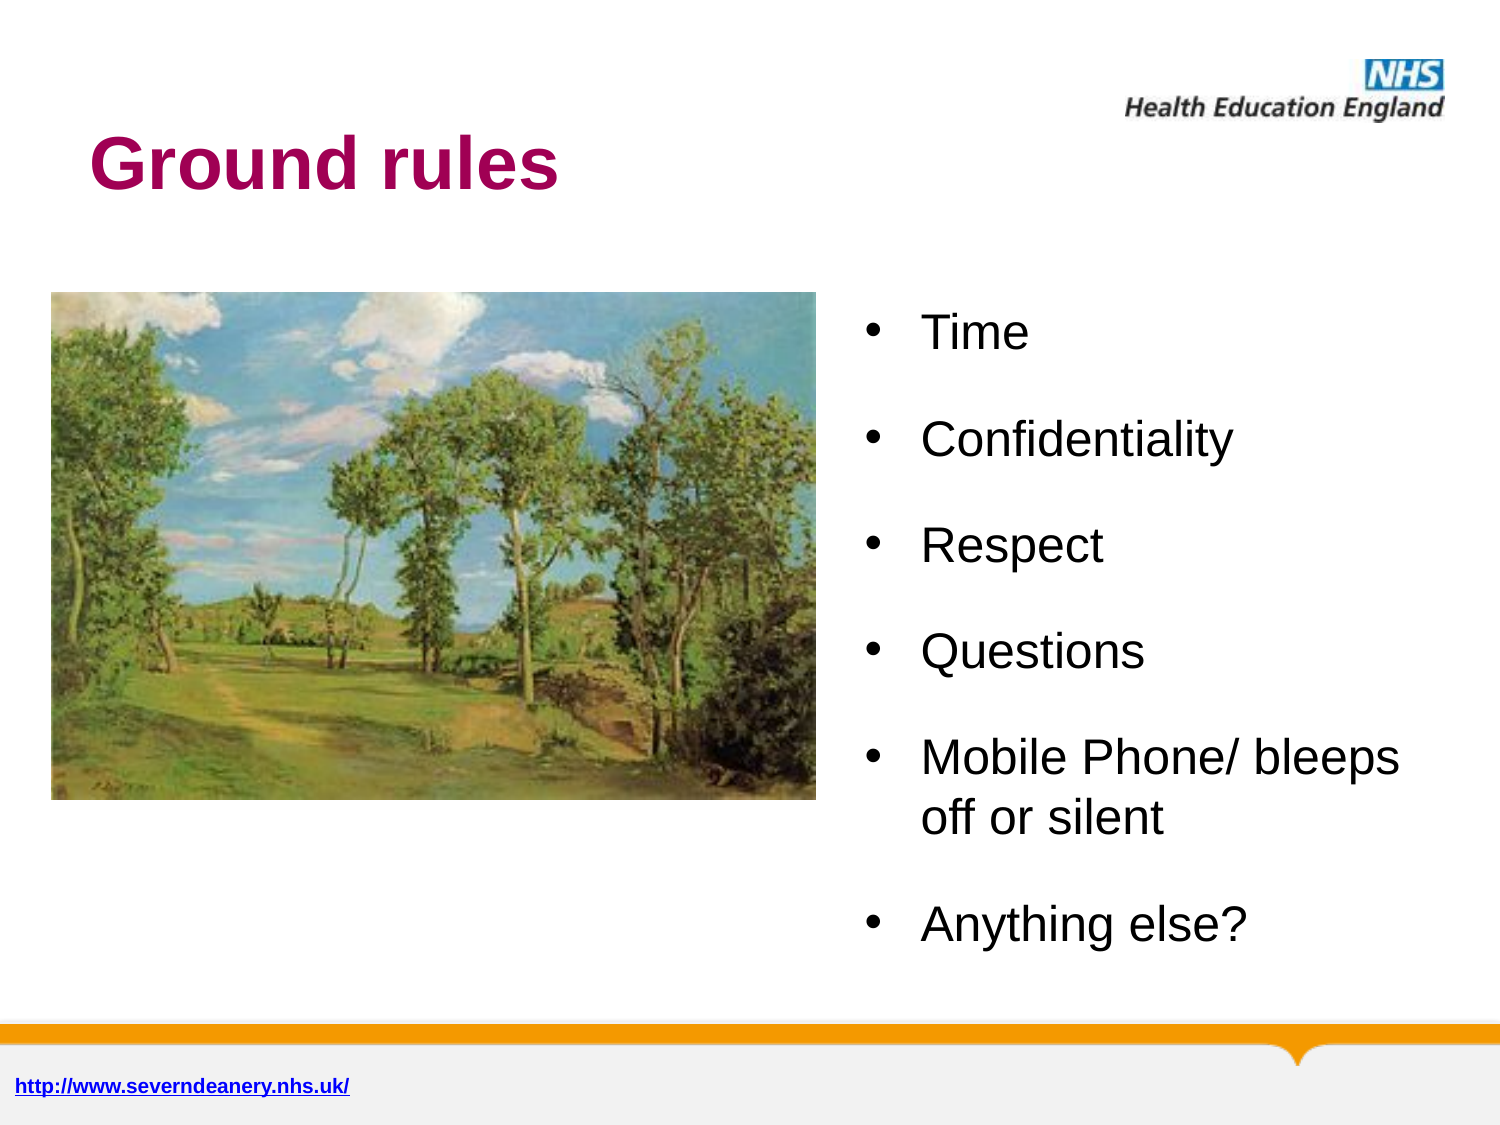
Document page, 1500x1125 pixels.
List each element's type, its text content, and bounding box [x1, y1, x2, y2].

list Time Confidentiality Respect Questions Mobile Phone/ bleeps off or silent Anything else? [849, 292, 1449, 903]
picture [1125, 59, 1445, 123]
picture [51, 291, 816, 801]
title Ground rules [75, 107, 1350, 219]
